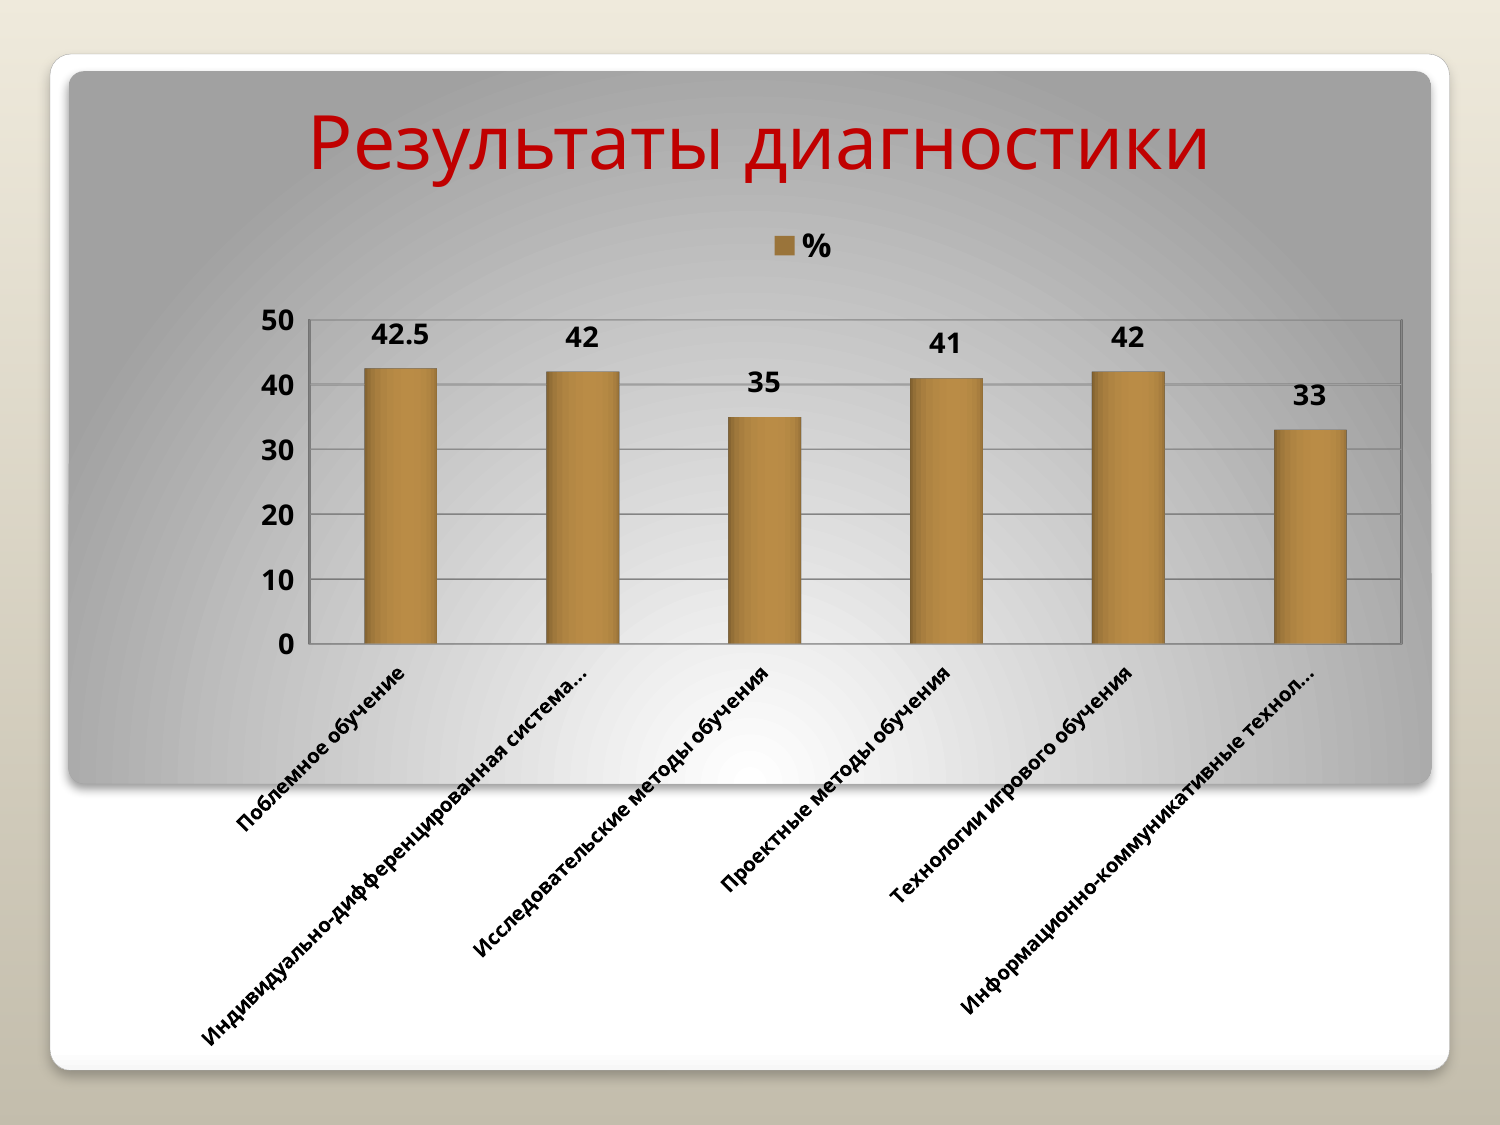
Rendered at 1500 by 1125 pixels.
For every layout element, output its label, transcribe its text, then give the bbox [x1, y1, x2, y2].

chart [194, 219, 1426, 1053]
title Результаты диагностики [88, 54, 1431, 185]
